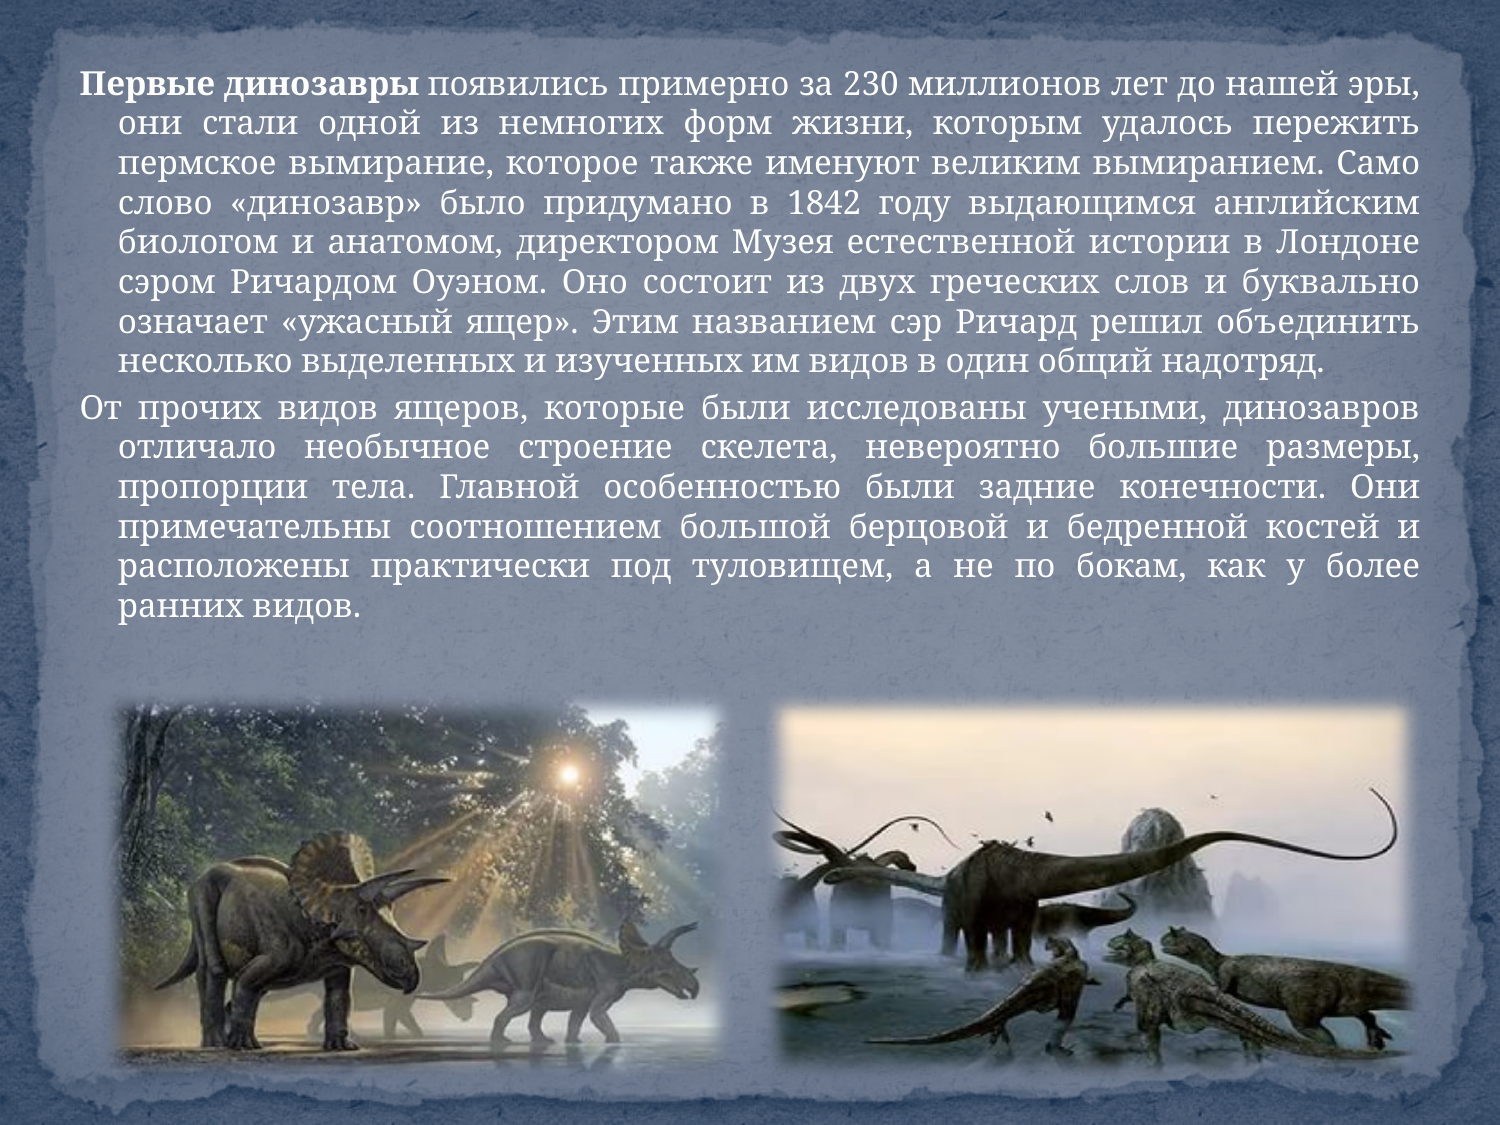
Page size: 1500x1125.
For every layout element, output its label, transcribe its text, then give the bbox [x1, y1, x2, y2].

subtitle Первые динозавры появились примерно за 230 миллионов лет до нашей эры, они стали одной из немногих форм жизни, которым удалось пережить пермское вымирание, которое также именуют великим вымиранием. Само слово «динозавр» было придумано в 1842 году выдающимся английским биологом и анатомом, директором Музея естественной истории в Лондоне сэром Ричардом Оуэном. Оно состоит из двух греческих слов и буквально означает «ужасный ящер». Этим названием сэр Ричард решил объединить несколько выделенных и изученных им видов в один общий надотряд. От прочих видов ящеров, которые были исследованы учеными, динозавров отличало необычное строение скелета, невероятно большие размеры, пропорции тела. Главной особенностью были задние конечности. Они примечательны соотношением большой берцовой и бедренной костей и расположены практически под туловищем, а не по бокам, как у более ранних видов. [64, 54, 1436, 669]
picture [101, 691, 736, 1083]
picture [762, 691, 1423, 1083]
